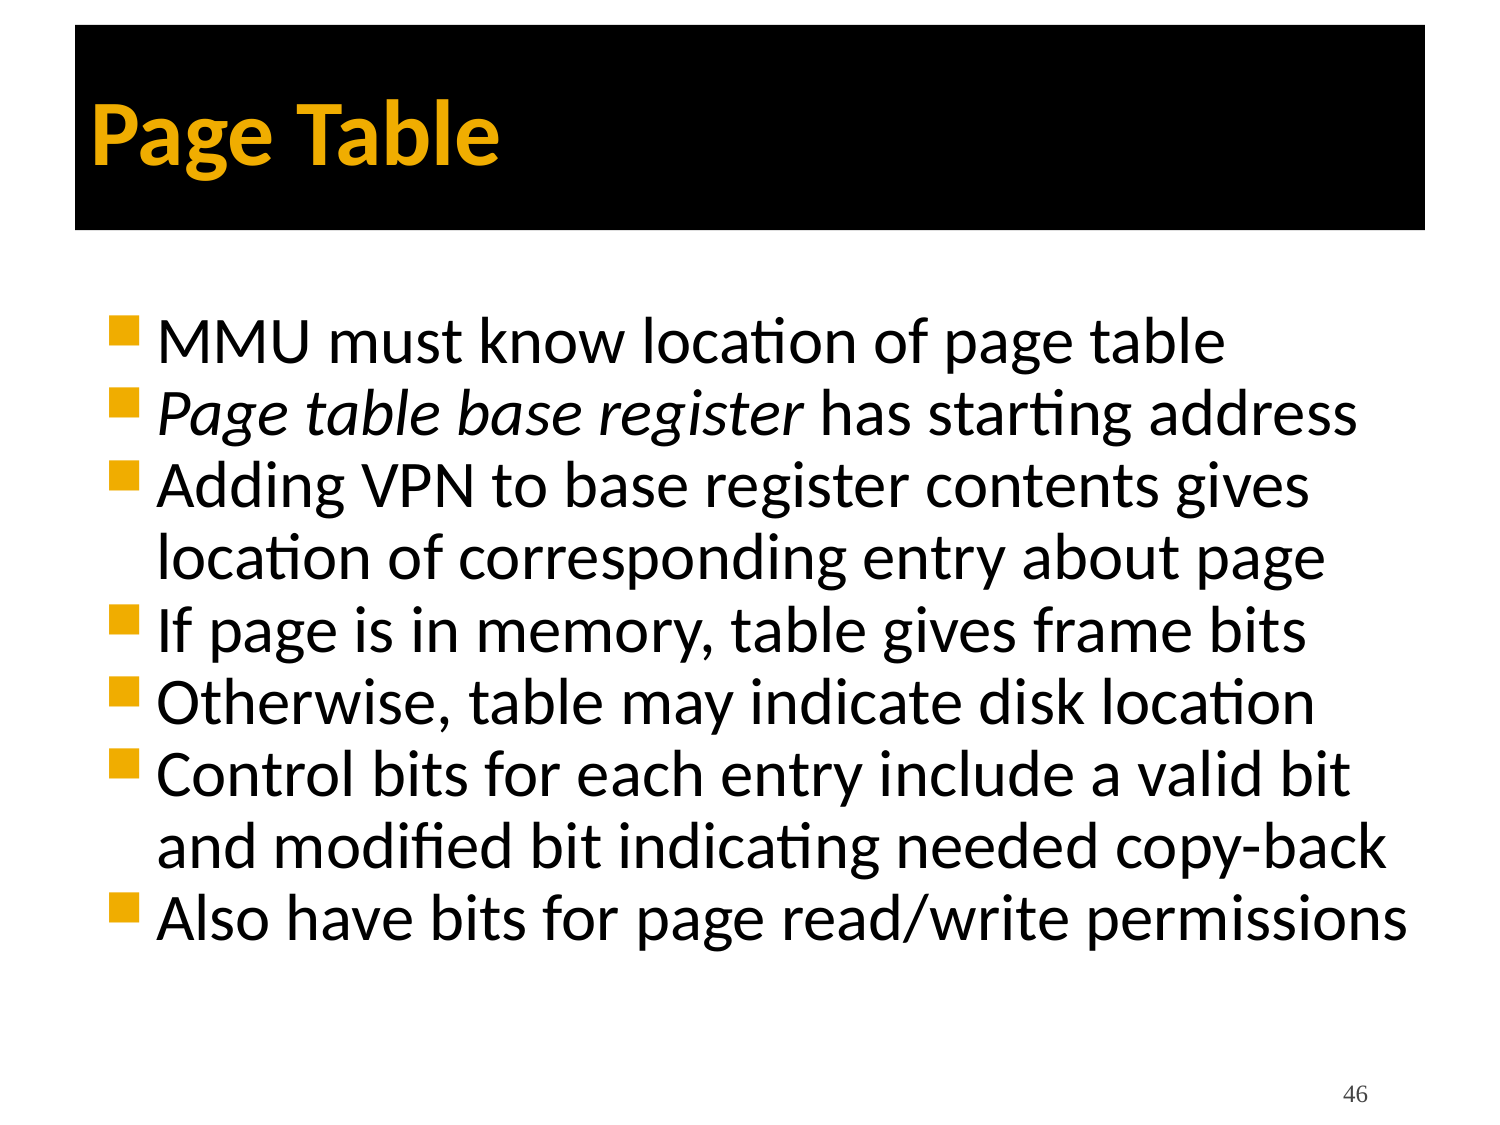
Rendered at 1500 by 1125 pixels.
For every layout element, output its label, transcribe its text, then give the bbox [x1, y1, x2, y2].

title Page Table [75, 24, 1425, 231]
slide_number 46 [1262, 1062, 1383, 1108]
list MMU must know location of page table Page table base register has starting address Adding VPN to base register contents gives location of corresponding entry about page If page is in memory, table gives frame bits Otherwise, table may indicate disk location Control bits for each entry include a valid bit and modified bit indicating needed copy-back Also have bits for page read/write permissions [75, 291, 1425, 1050]
